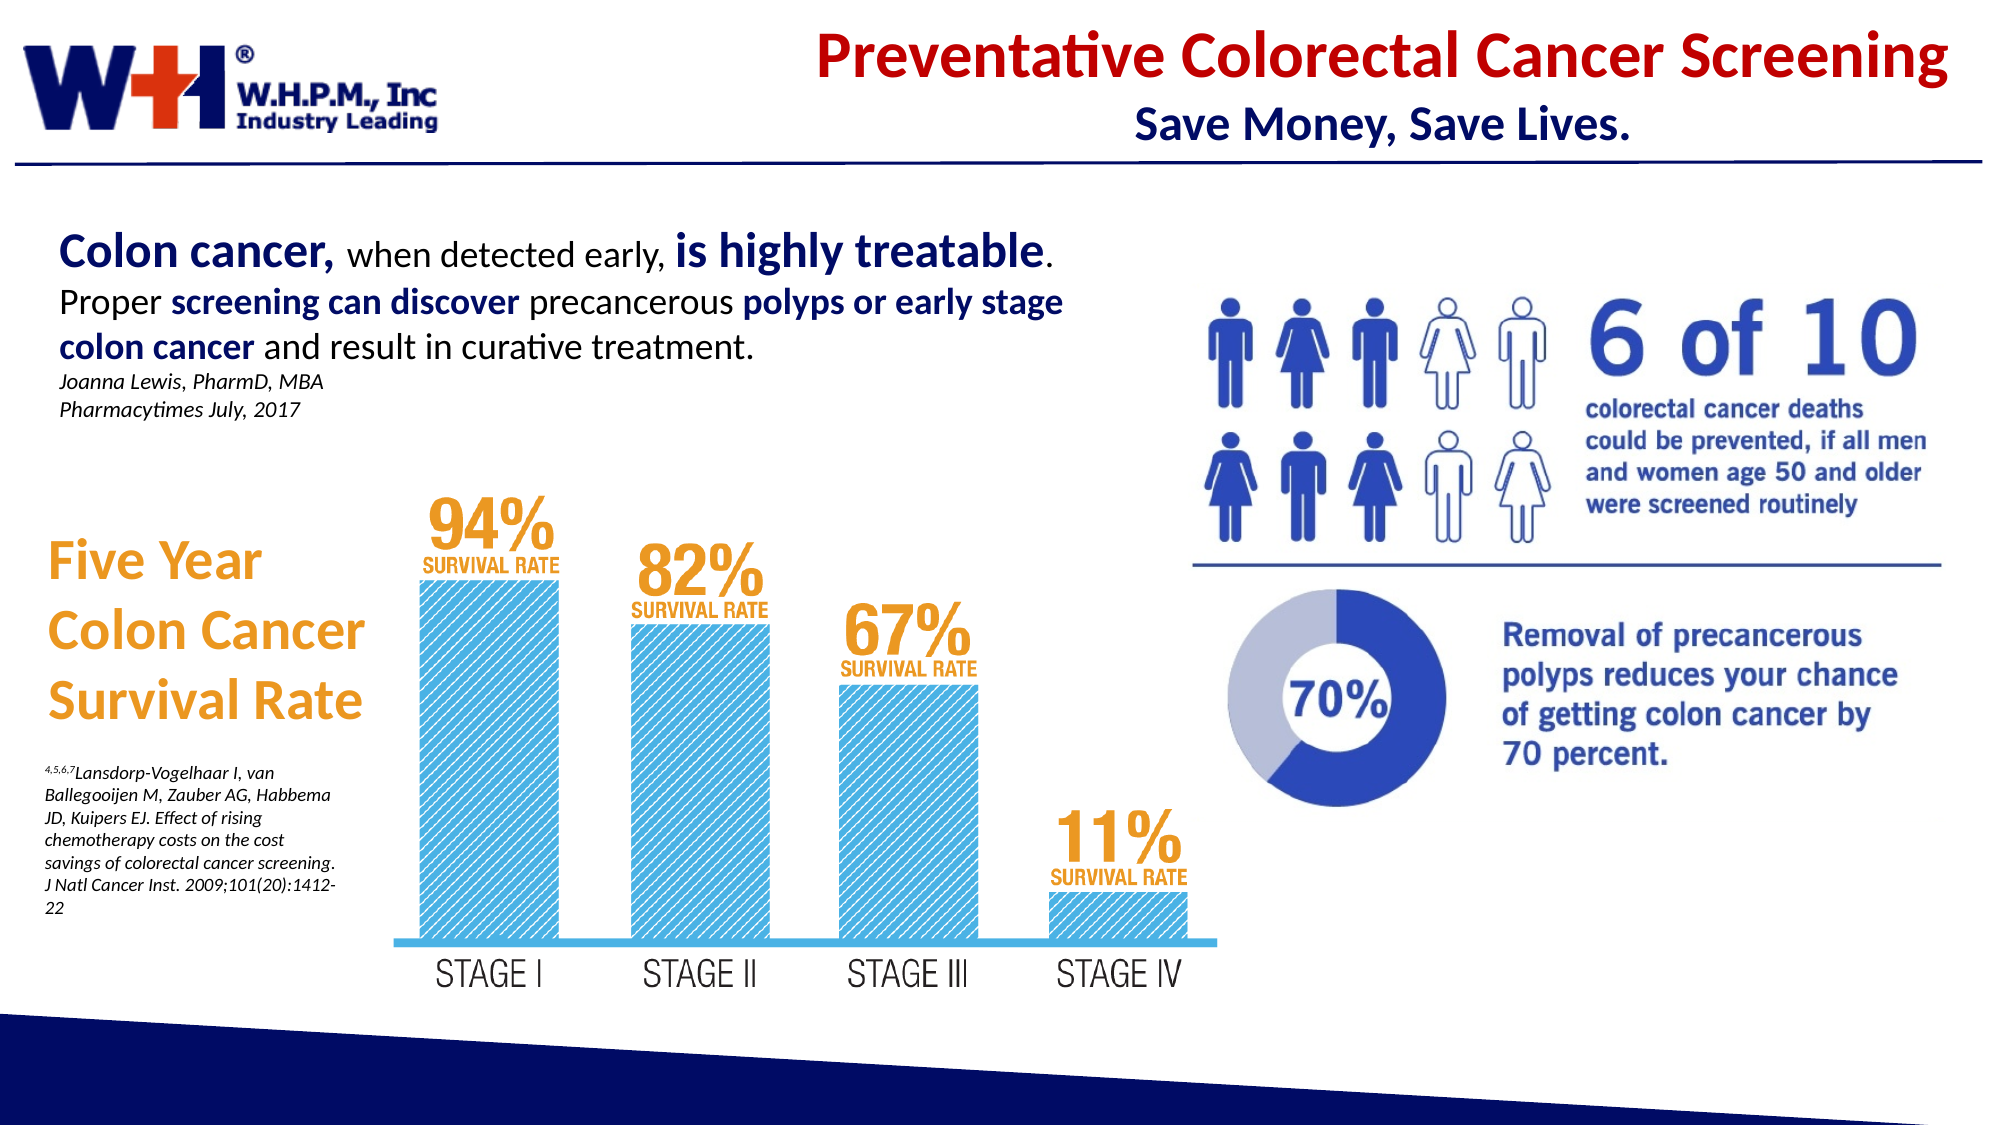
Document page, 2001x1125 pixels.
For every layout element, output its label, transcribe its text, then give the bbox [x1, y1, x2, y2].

text_box Preventative Colorectal Cancer Screening Save Money, Save Lives. [766, 3, 2000, 159]
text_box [14, 161, 1983, 165]
text_box Colon cancer, when detected early, is highly treatable. Proper screening can discover precancerous polyps or early stage colon cancer and result in curative treatment. Joanna Lewis, PharmD, MBA Pharmacytimes July, 2017 [44, 209, 1140, 430]
picture [367, 283, 1956, 1010]
text_box Five Year Colon Cancer Survival Rate [34, 514, 367, 739]
text_box [0, 1012, 1946, 1125]
text_box 4,5,6,7Lansdorp-Vogelhaar I, van Ballegooijen M, Zauber AG, Habbema JD, Kuipers EJ. Effect of rising chemotherapy costs on the cost savings of colorectal cancer screening. J Natl Cancer Inst. 2009;101(20):1412-22 [30, 753, 354, 926]
picture [23, 0, 444, 133]
